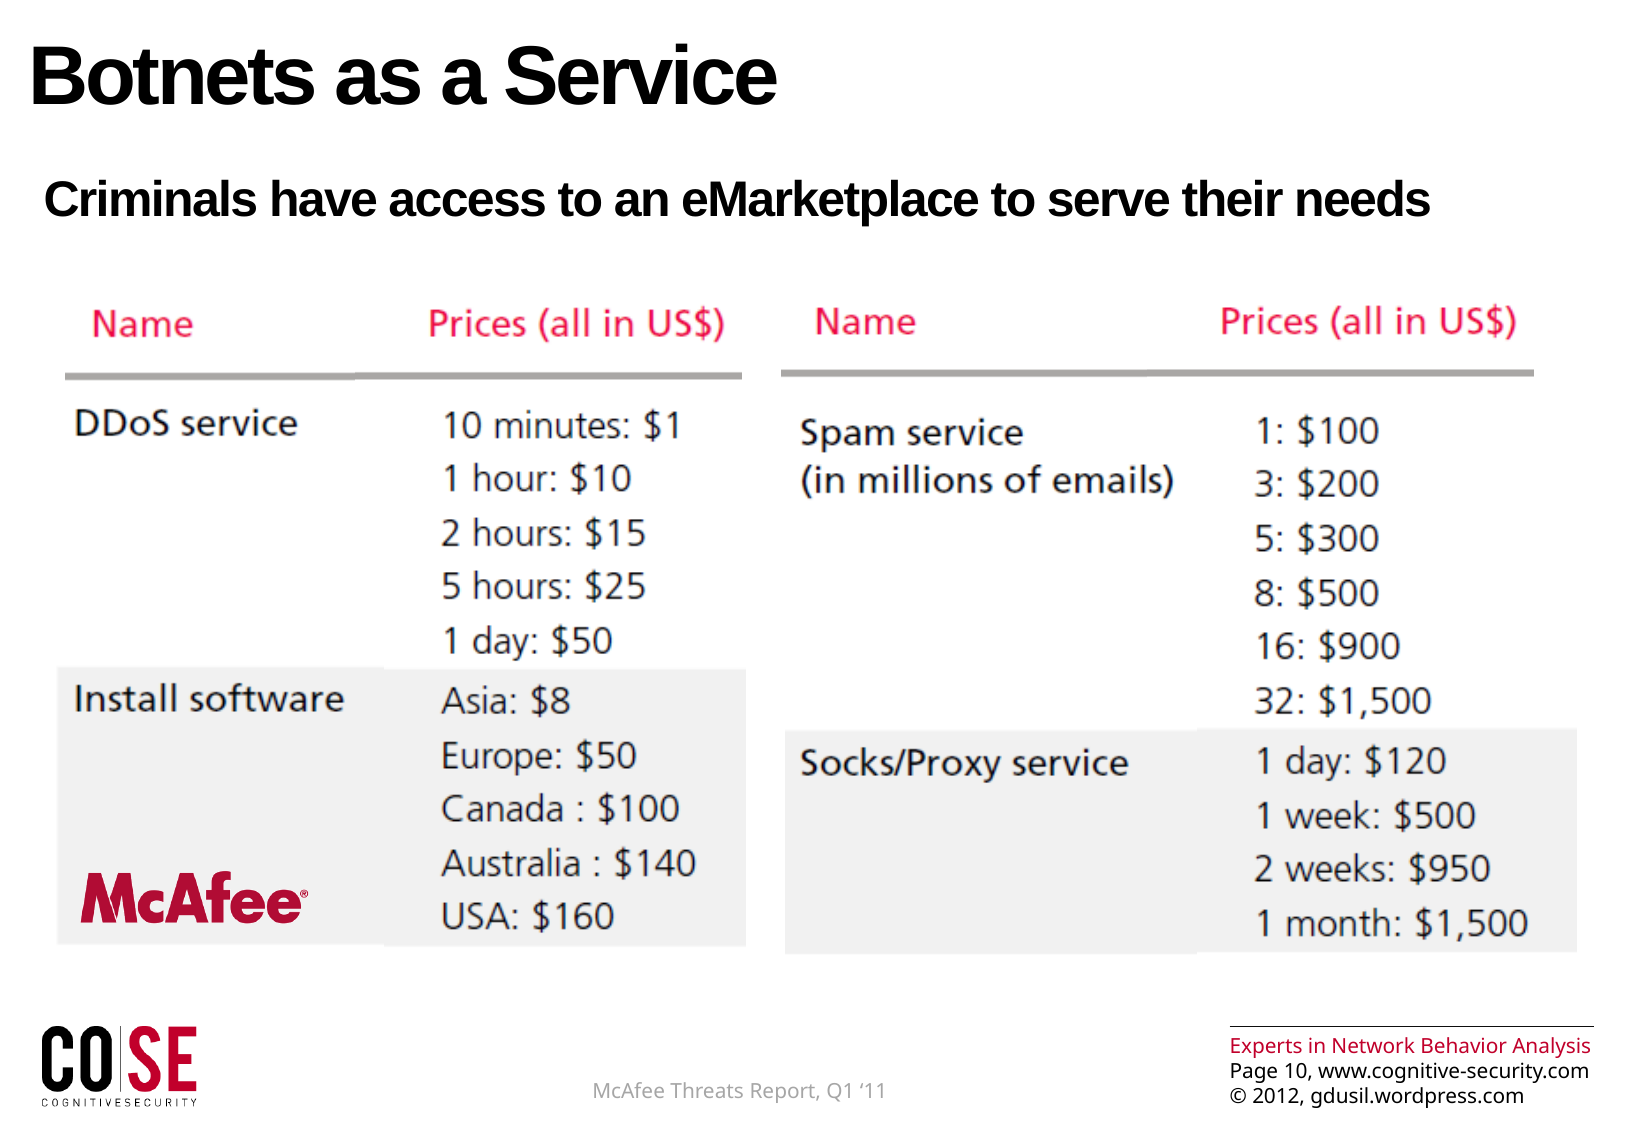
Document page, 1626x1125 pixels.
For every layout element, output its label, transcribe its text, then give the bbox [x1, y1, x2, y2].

title Botnets as a Service [28, 32, 1599, 132]
text_box McAfee Threats Report, Q1 ‘11 [518, 1075, 961, 1110]
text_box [781, 291, 1577, 965]
list Criminals have access to an eMarketplace to serve their needs [28, 168, 1595, 986]
picture [36, 1024, 202, 1114]
picture [55, 848, 333, 947]
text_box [54, 294, 747, 957]
